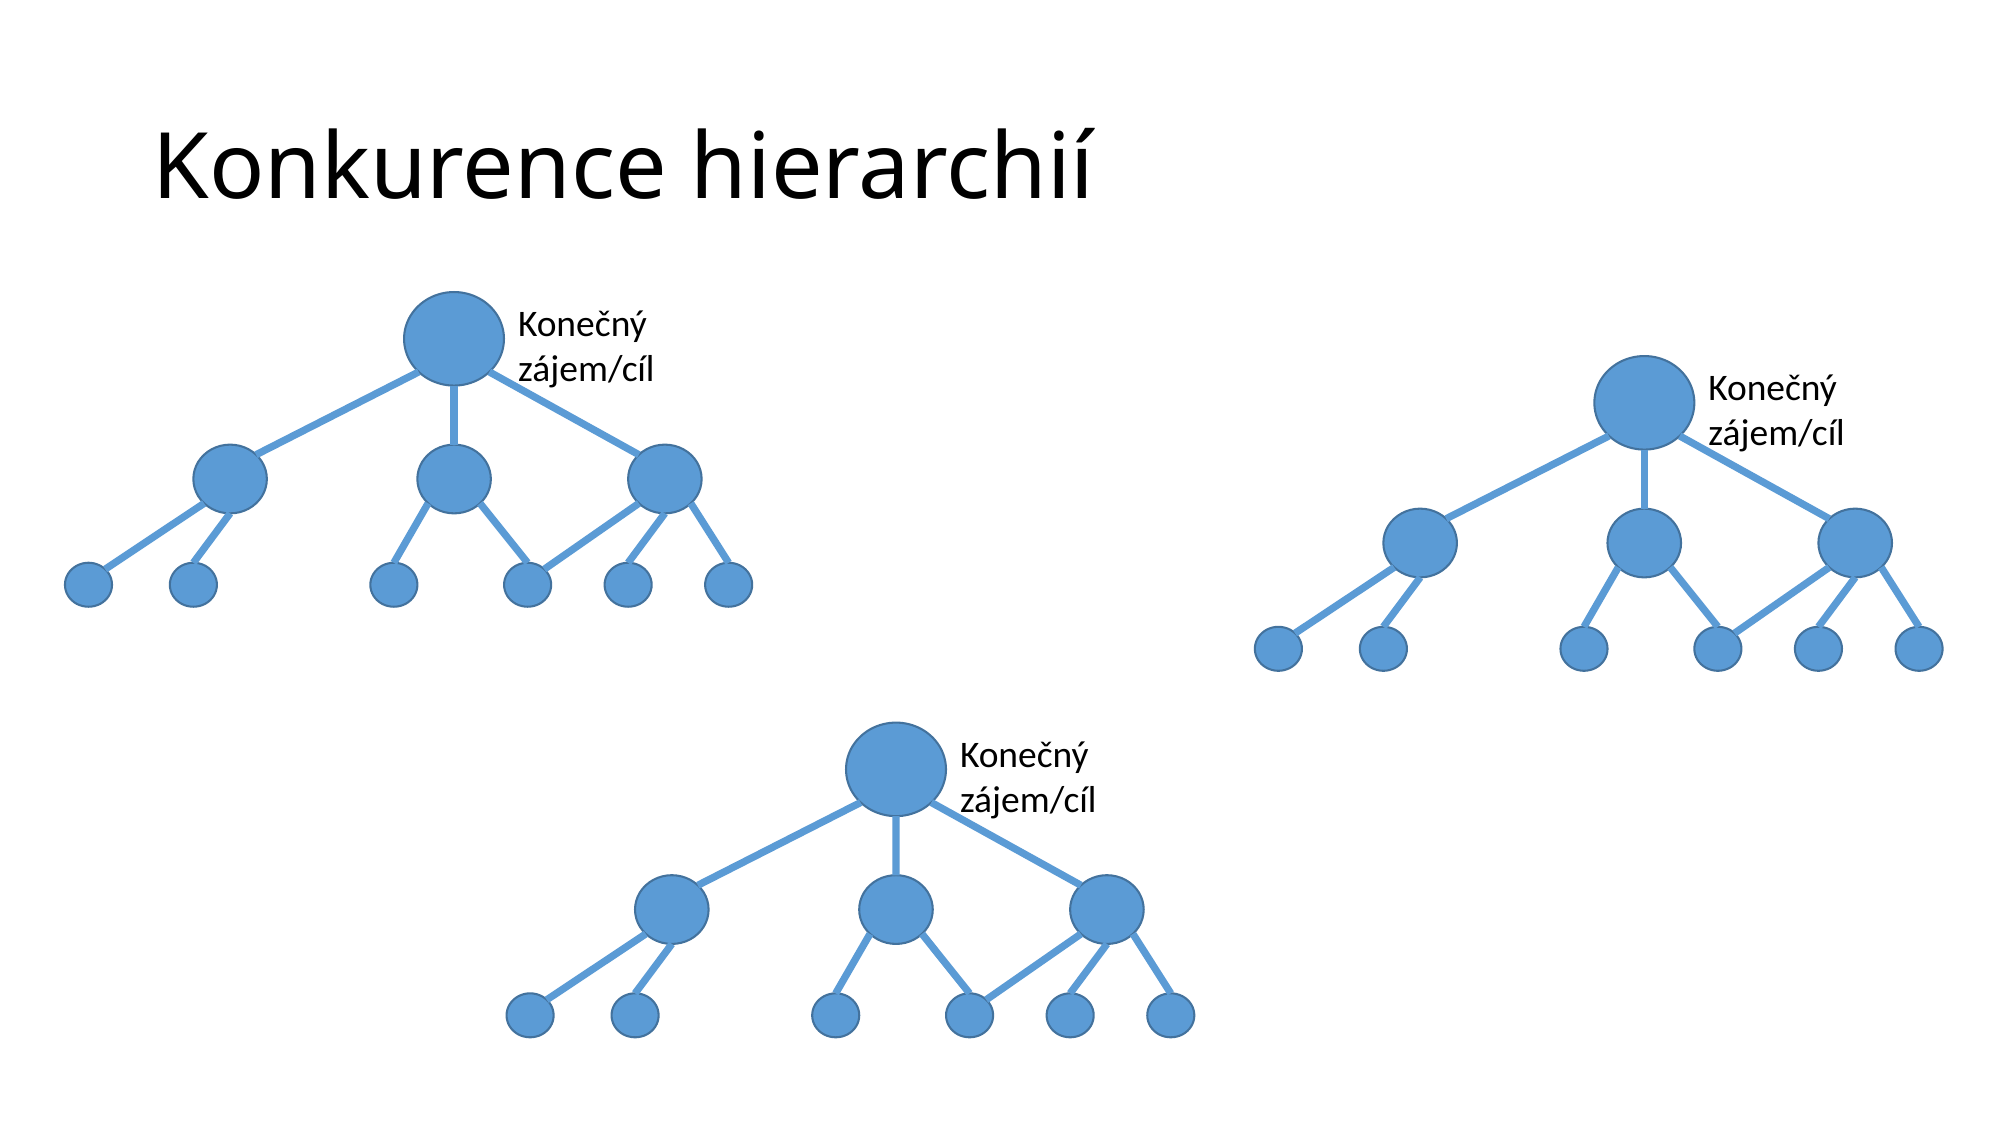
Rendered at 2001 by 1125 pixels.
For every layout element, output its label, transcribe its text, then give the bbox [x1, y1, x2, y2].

title Konkurence hierarchií [137, 59, 1863, 278]
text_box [506, 722, 1195, 1038]
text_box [1254, 356, 1943, 671]
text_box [64, 292, 753, 607]
